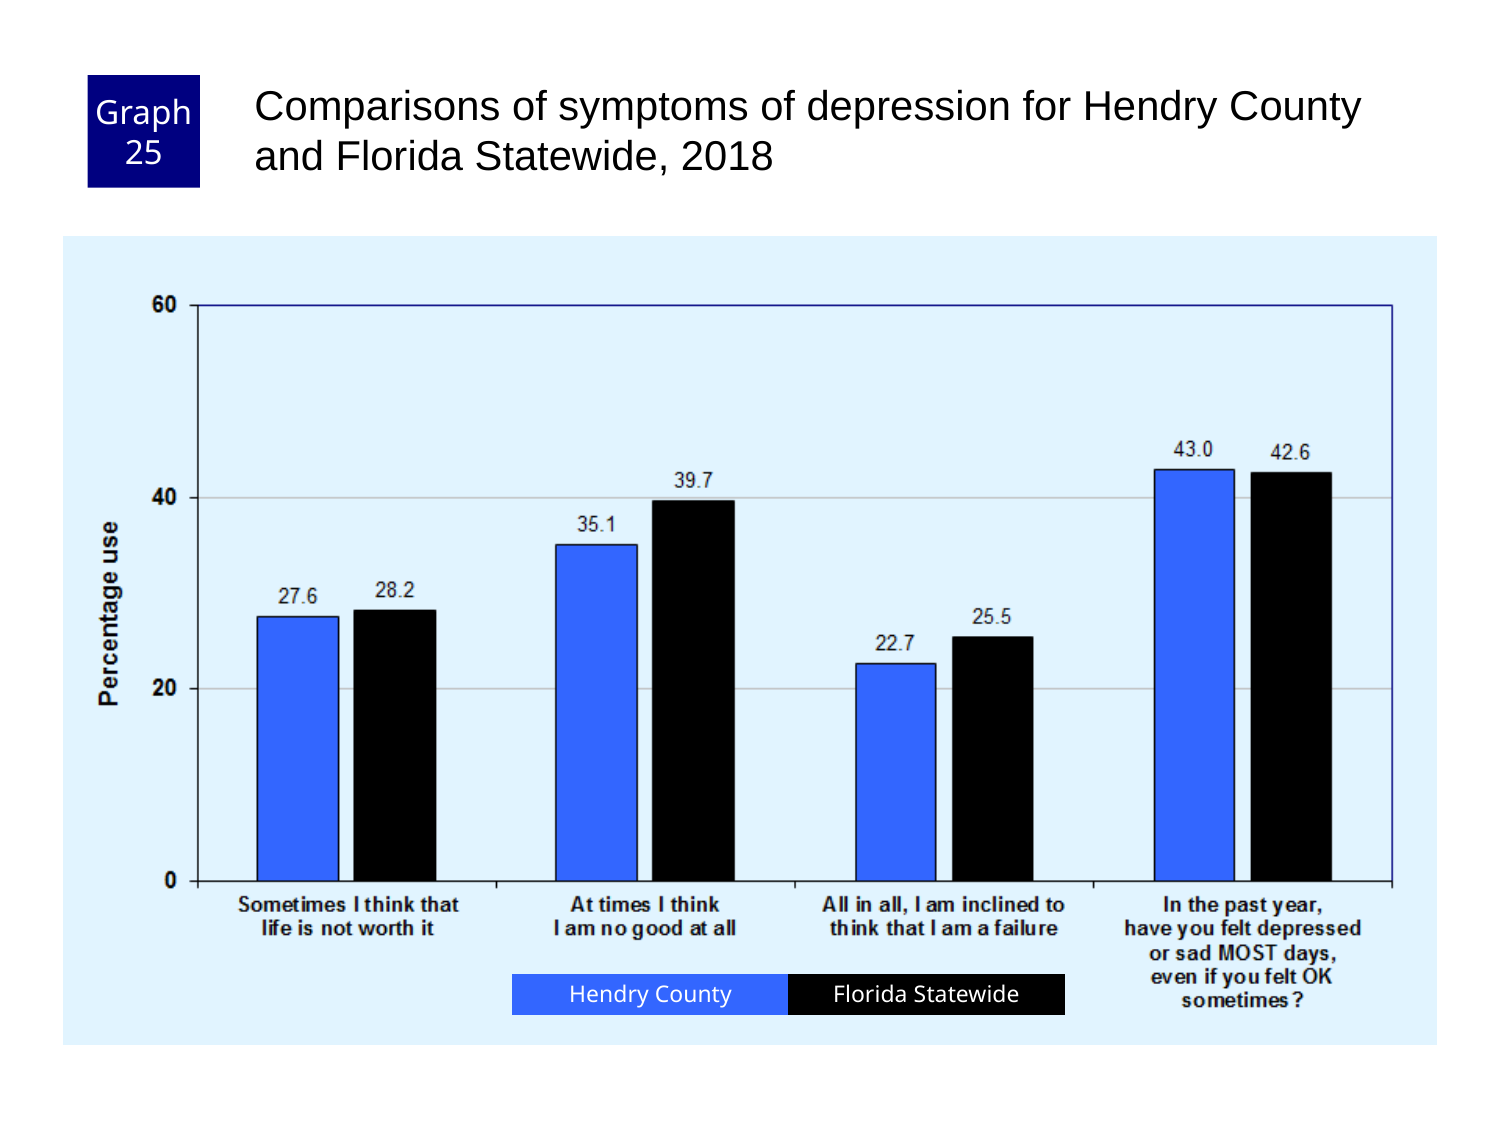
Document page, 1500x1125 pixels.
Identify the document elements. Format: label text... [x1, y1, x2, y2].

text_box Comparisons of symptoms of depression for Hendry County and Florida Statewide, 2018 [249, 75, 1438, 200]
text_box Graph 25 [87, 75, 200, 188]
picture [62, 236, 1437, 1046]
